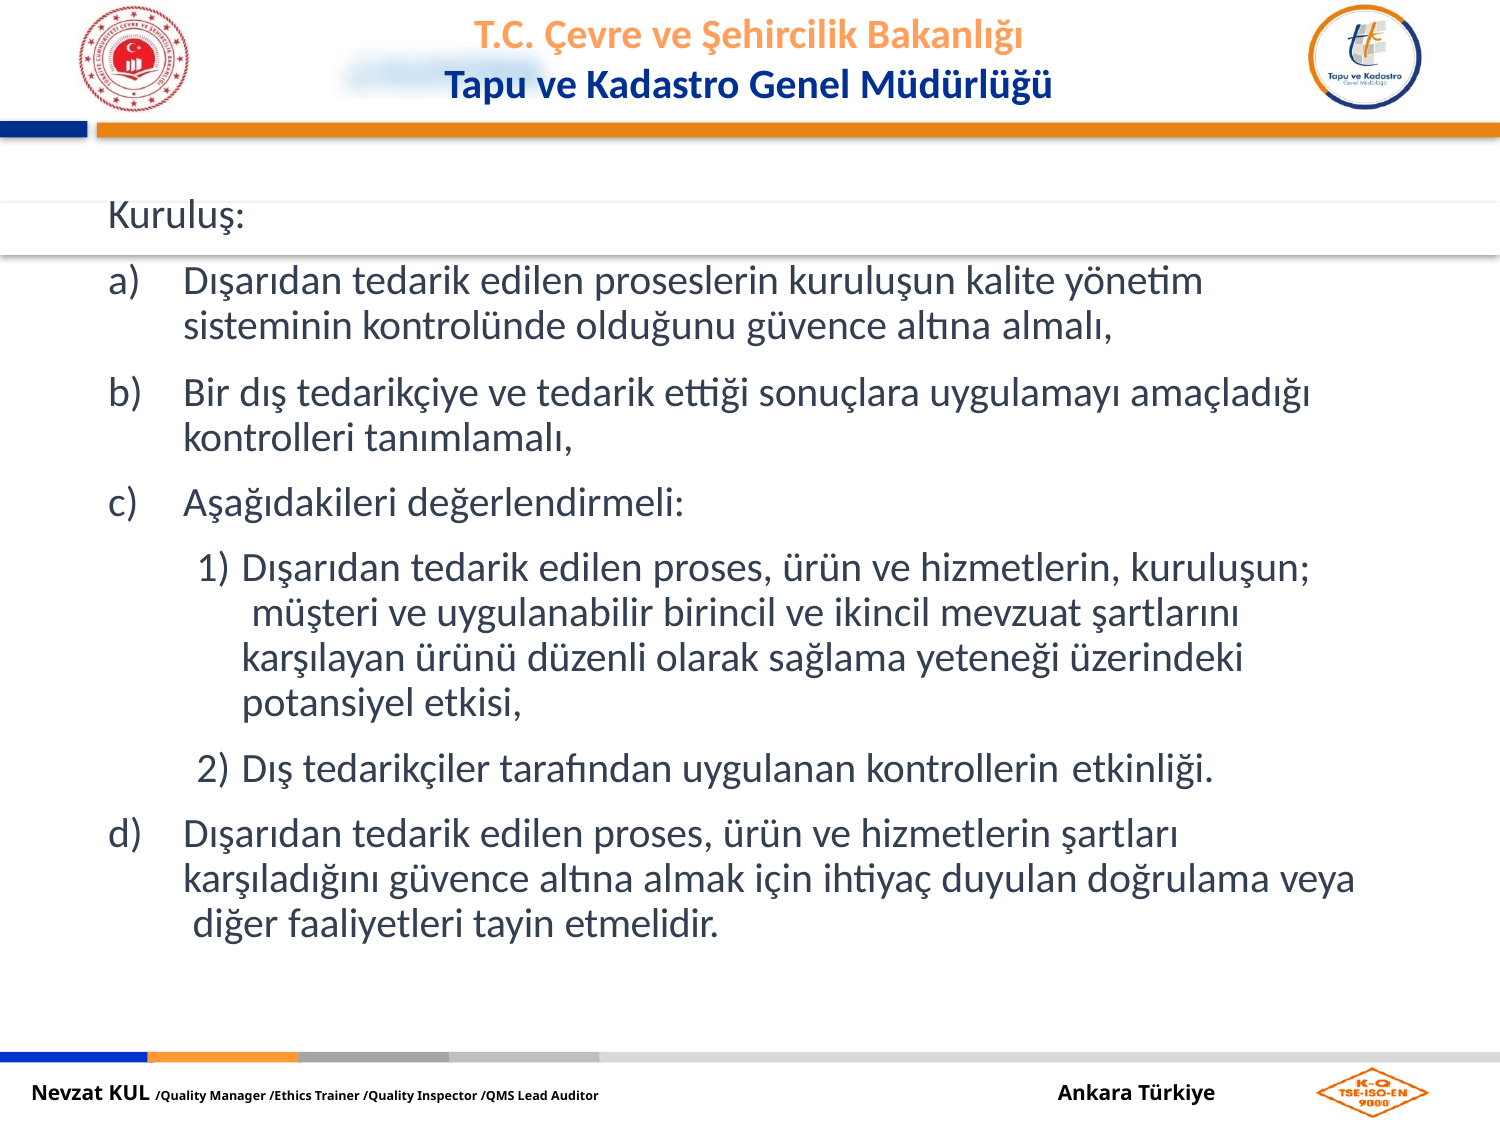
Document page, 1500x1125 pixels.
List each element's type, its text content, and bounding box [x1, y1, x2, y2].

picture [77, 4, 190, 113]
text_box Kuruluş: Dışarıdan tedarik edilen proseslerin kuruluşun kalite yönetim sisteminin kontrolünde olduğunu güvence altına almalı, Bir dış tedarikçiye ve tedarik ettiği sonuçlara uygulamayı amaçladığı kontrolleri tanımlamalı, Aşağıdakileri değerlendirmeli: Dışarıdan tedarik edilen proses, ürün ve hizmetlerin, kuruluşun; müşteri ve uygulanabilir birincil ve ikincil mevzuat şartlarını karşılayan ürünü düzenli olarak sağlama yeteneği üzerindeki potansiyel etkisi, Dış tedarikçiler tarafından uygulanan kontrollerin etkinliği. Dışarıdan tedarik edilen proses, ürün ve hizmetlerin şartları karşıladığını güvence altına almak için ihtiyaç duyulan doğrulama veya diğer faaliyetleri tayin etmelidir. [106, 186, 1365, 947]
picture [1315, 1067, 1431, 1118]
picture [1299, 0, 1430, 118]
